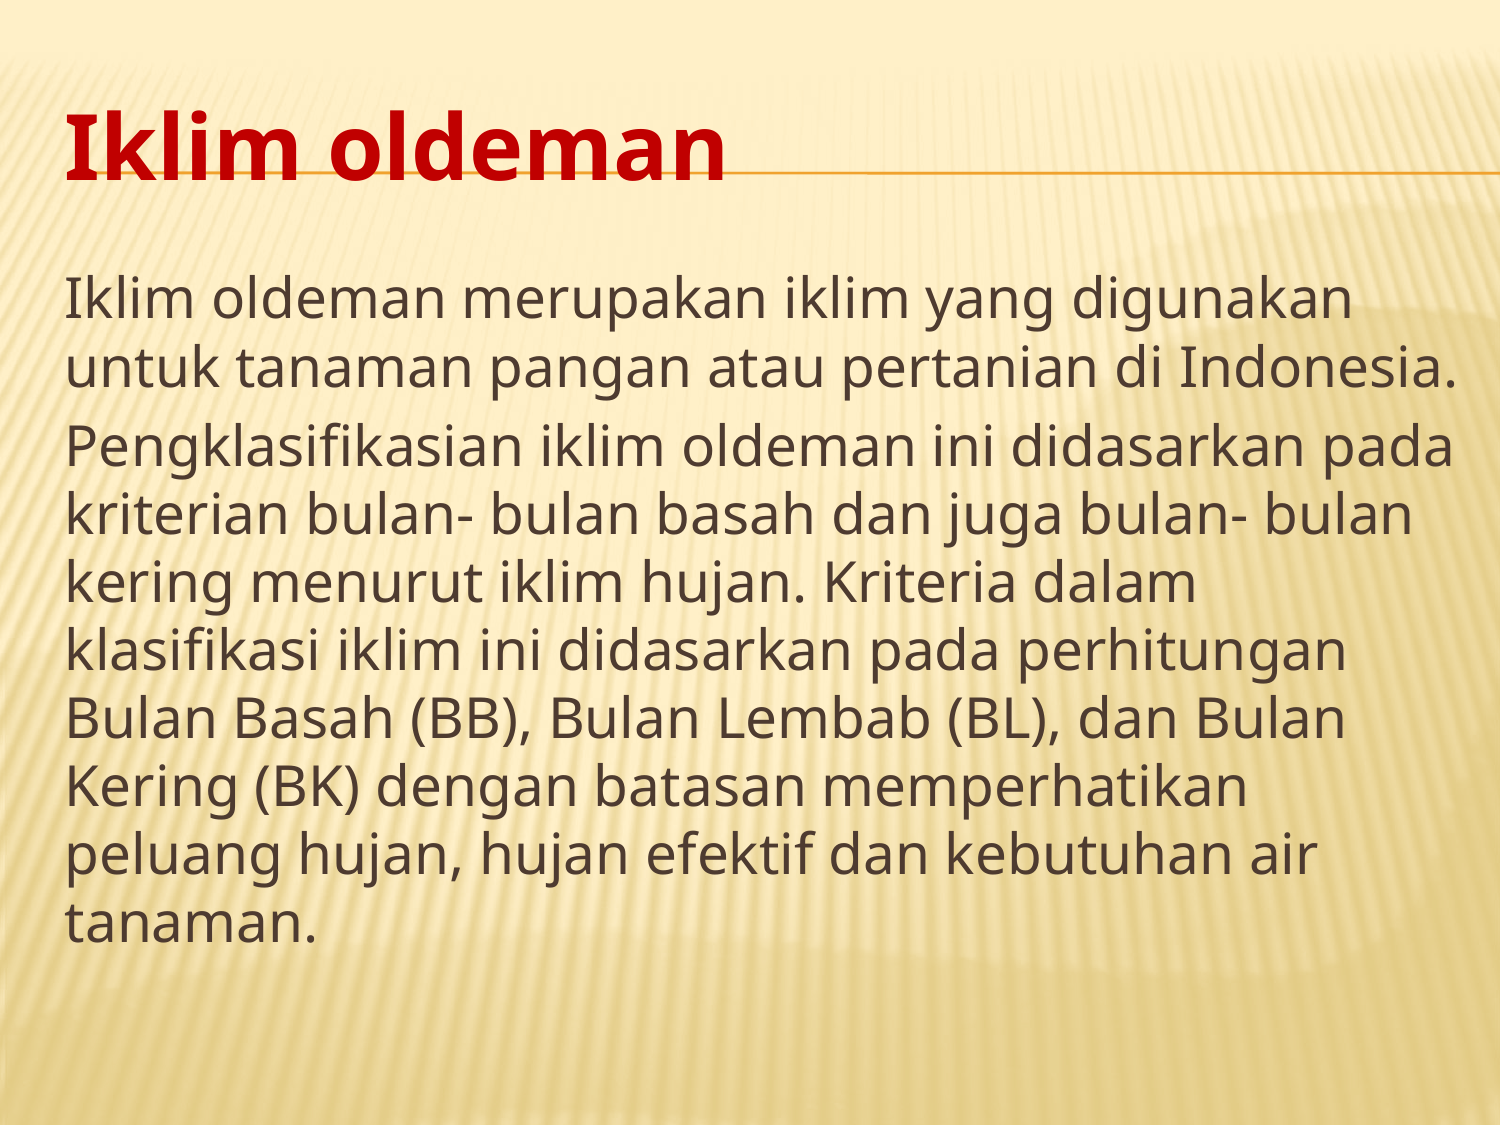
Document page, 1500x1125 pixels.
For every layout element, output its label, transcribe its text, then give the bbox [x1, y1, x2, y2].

title Iklim oldeman [50, 75, 1475, 213]
list Iklim oldeman merupakan iklim yang digunakan untuk tanaman pangan atau pertanian di Indonesia. Pengklasifikasian iklim oldeman ini didasarkan pada kriterian bulan- bulan basah dan juga bulan- bulan kering menurut iklim hujan. Kriteria dalam klasifikasi iklim ini didasarkan pada perhitungan Bulan Basah (BB), Bulan Lembab (BL), dan Bulan Kering (BK) dengan batasan memperhatikan peluang hujan, hujan efektif dan kebutuhan air tanaman. [50, 254, 1475, 998]
